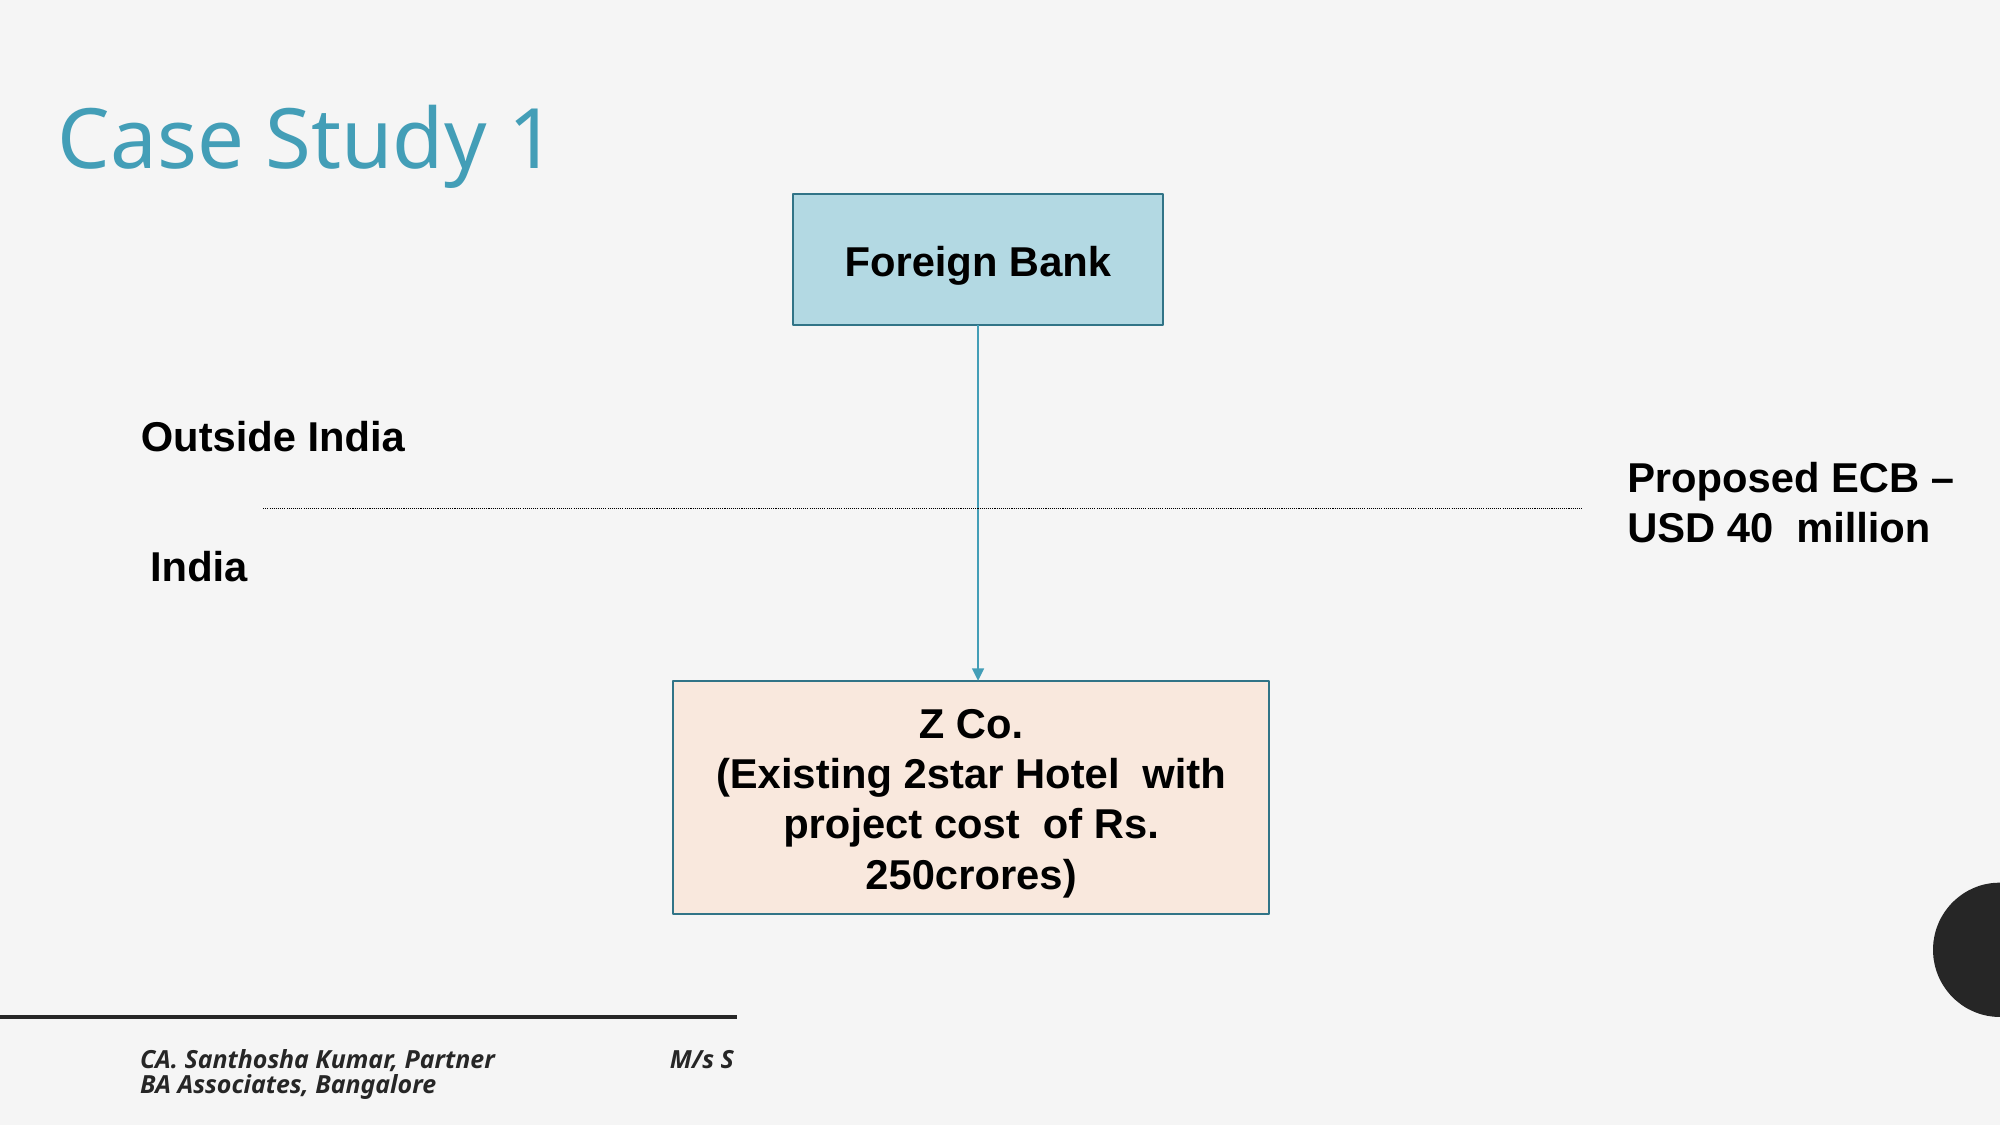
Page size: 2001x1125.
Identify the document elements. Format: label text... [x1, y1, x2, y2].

text_box Proposed ECB – USD 40 million [1612, 443, 2000, 559]
footer CA. Santhosha Kumar, Partner M/s SBA Associates, Bangalore [125, 1035, 751, 1096]
text_box Z Co. (Existing 2star Hotel with project cost of Rs. 250crores) [672, 680, 1270, 915]
text_box India [135, 532, 263, 597]
text_box Case Study 1 [42, 77, 572, 193]
text_box Foreign Bank [792, 193, 1164, 326]
text_box Outside India [126, 402, 421, 468]
